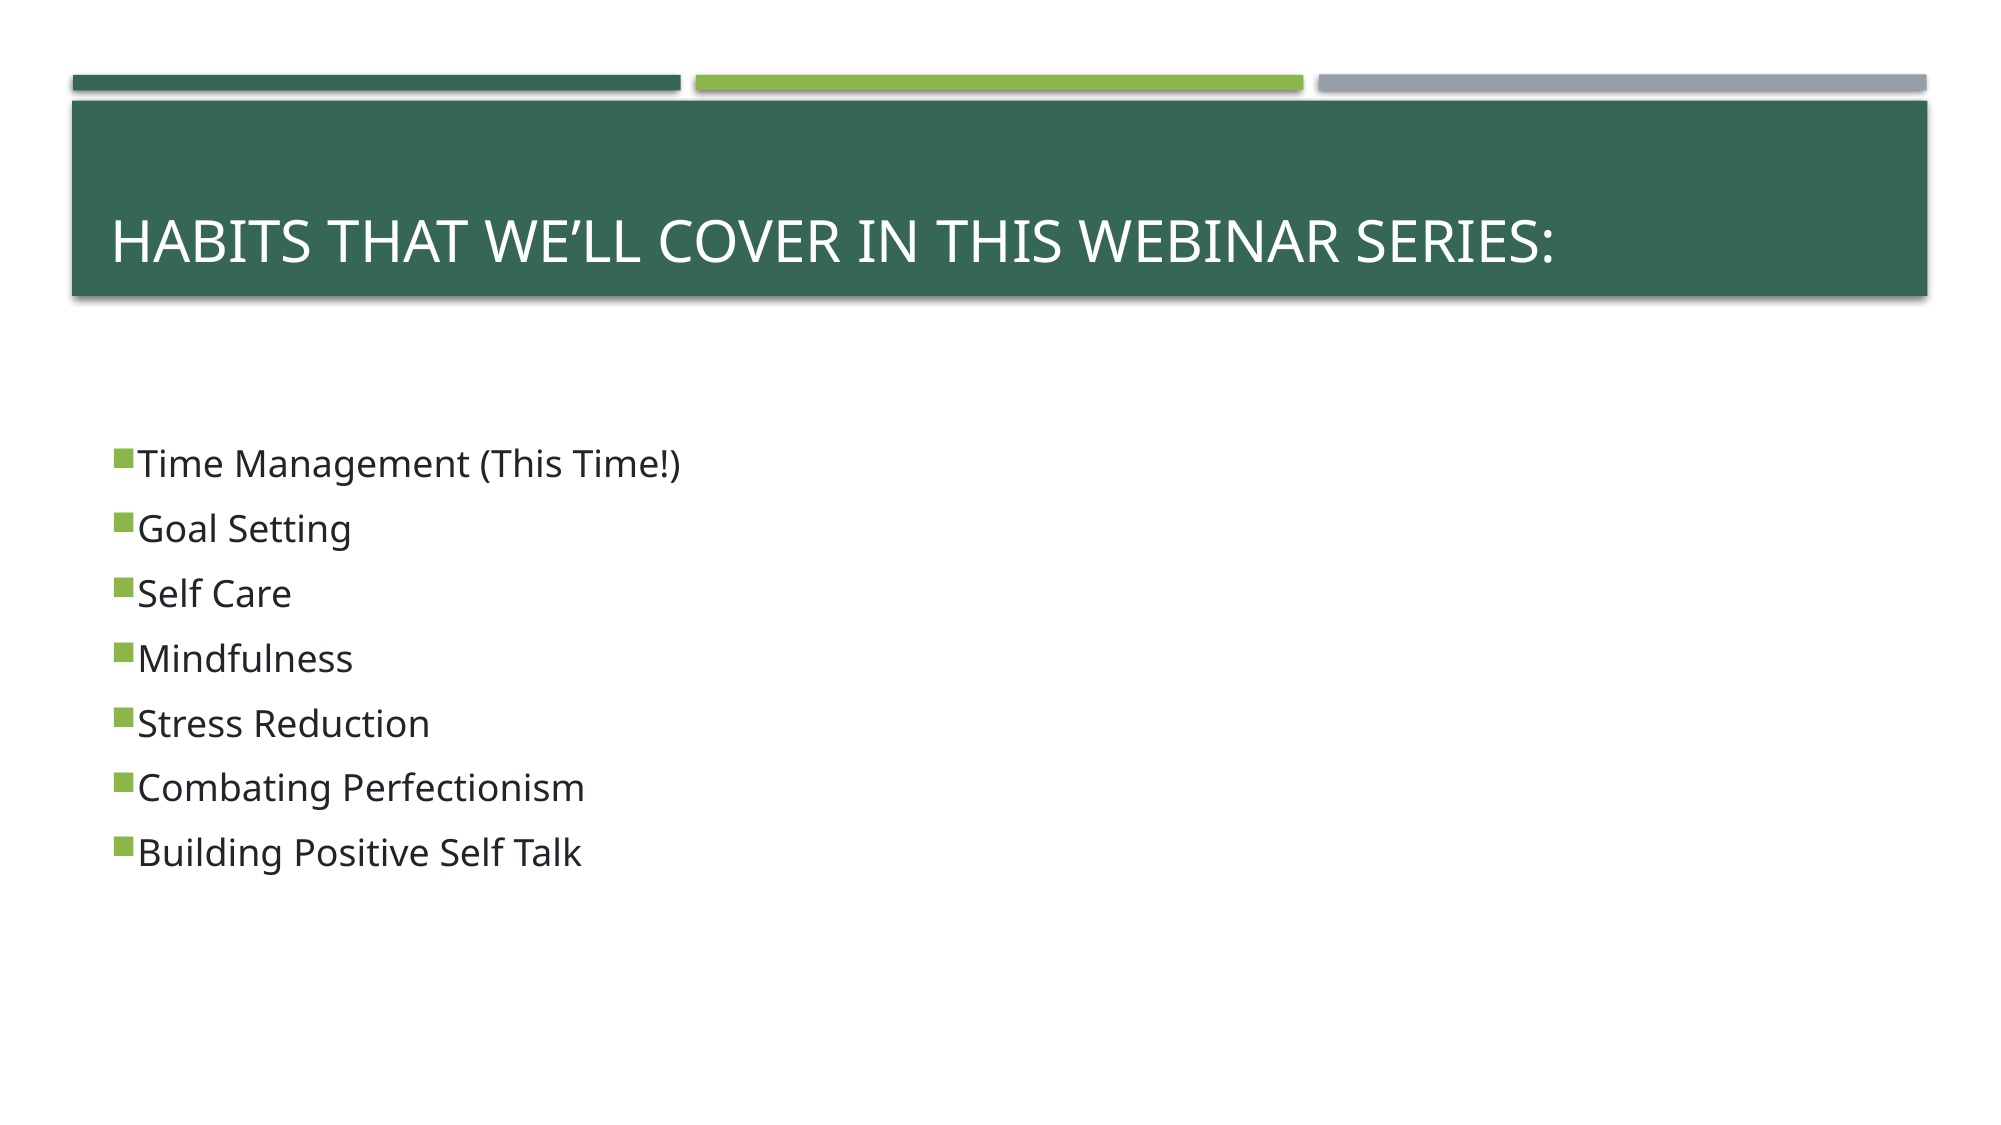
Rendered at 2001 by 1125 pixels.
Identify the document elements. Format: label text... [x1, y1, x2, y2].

list Time Management (This Time!) Goal Setting Self Care Mindfulness Stress Reduction Combating Perfectionism Building Positive Self Talk [95, 357, 1905, 962]
title habits that we’ll cover in this webinar series: [95, 115, 1905, 282]
